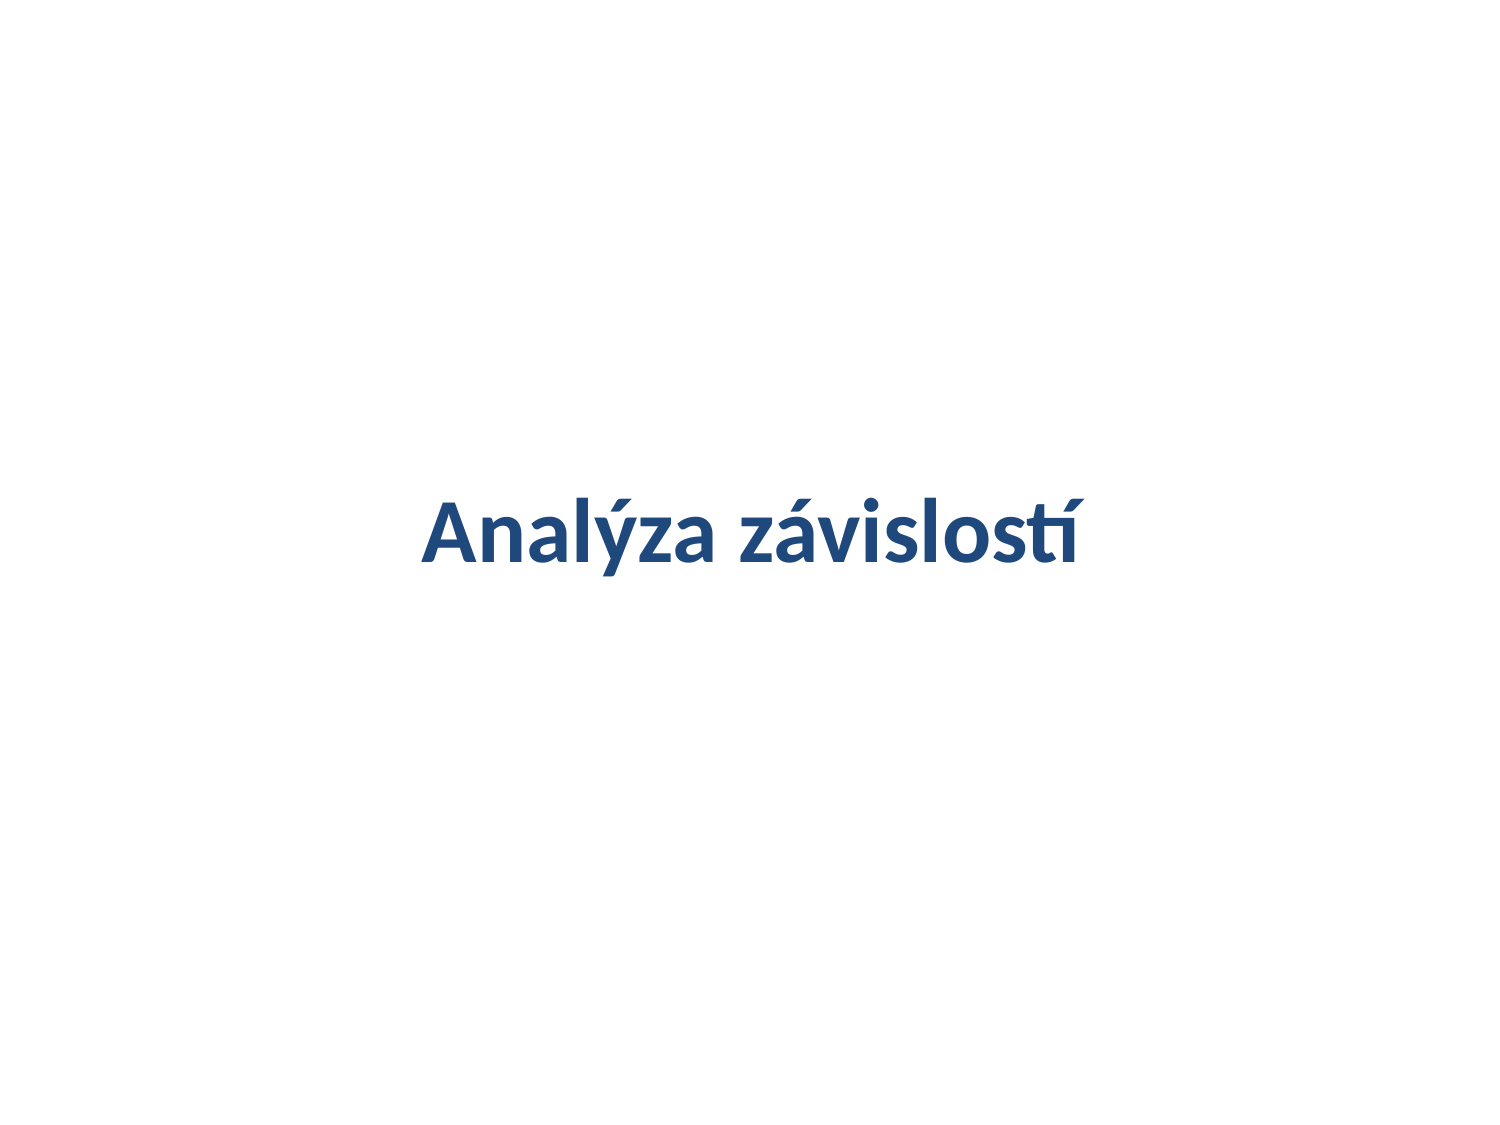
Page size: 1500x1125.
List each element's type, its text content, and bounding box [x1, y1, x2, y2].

title Analýza závislostí [76, 432, 1427, 621]
